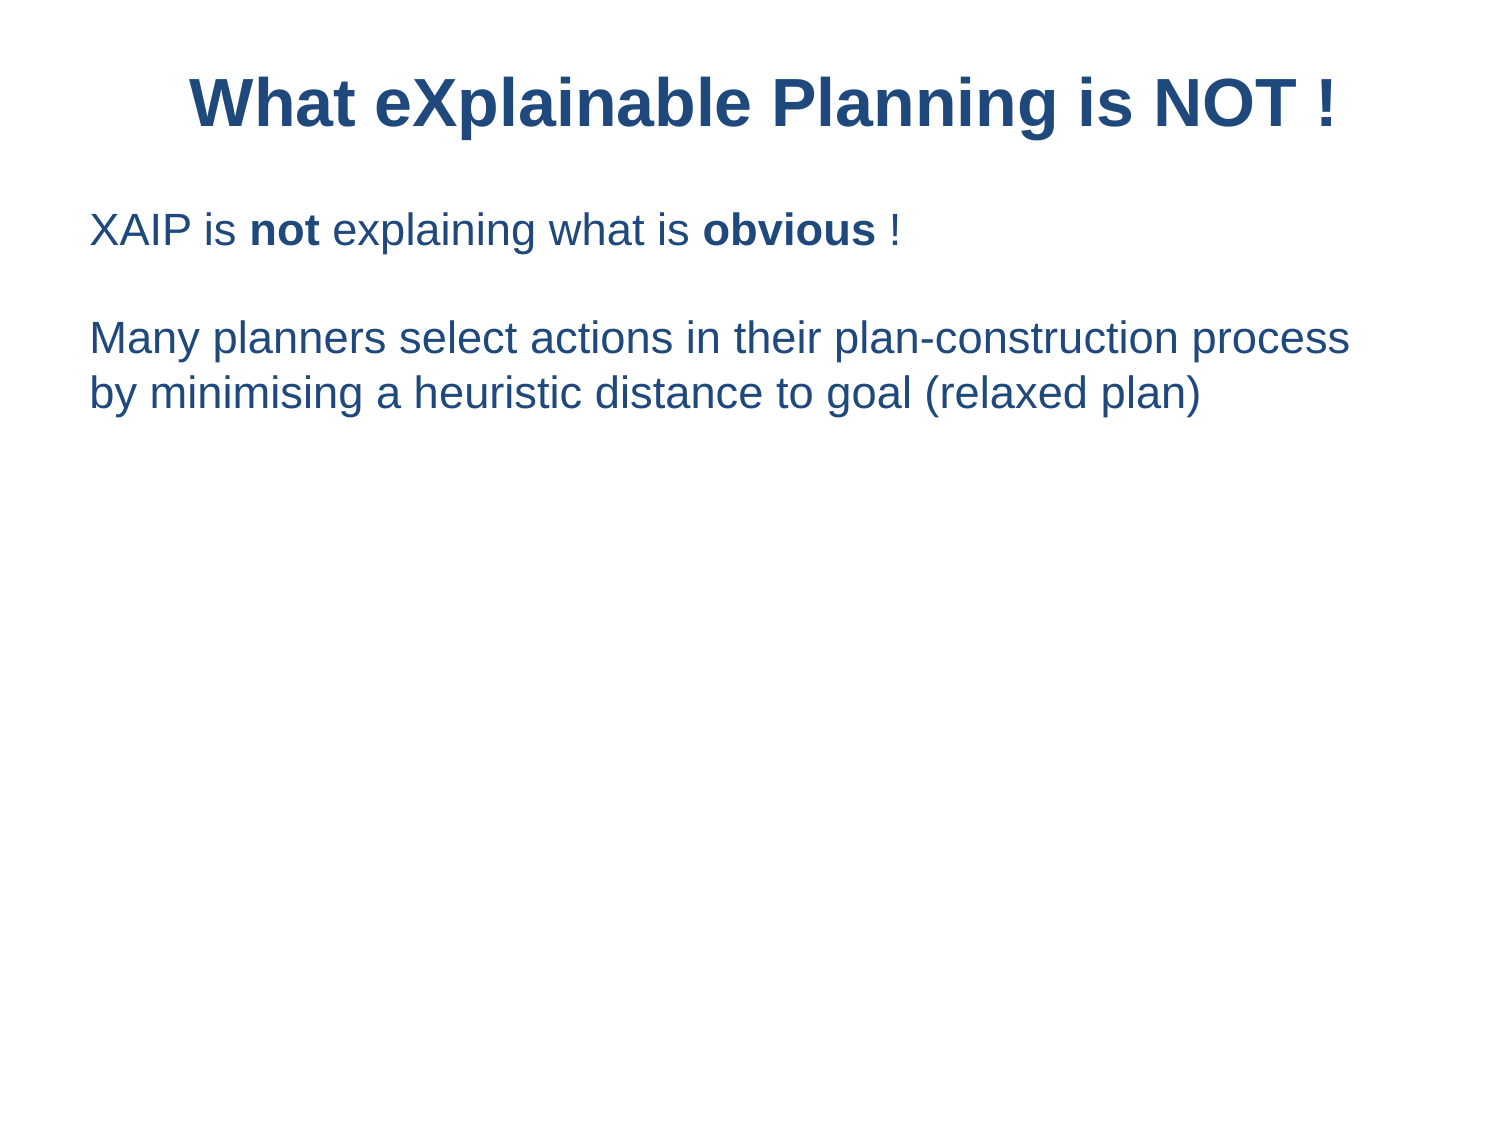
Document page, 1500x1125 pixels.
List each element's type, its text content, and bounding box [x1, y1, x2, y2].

title What eXplainable Planning is NOT ! [53, 26, 1476, 172]
text_box XAIP is not explaining what is obvious ! Many planners select actions in their plan-construction process by minimising a heuristic distance to goal (relaxed plan) [74, 192, 1426, 588]
